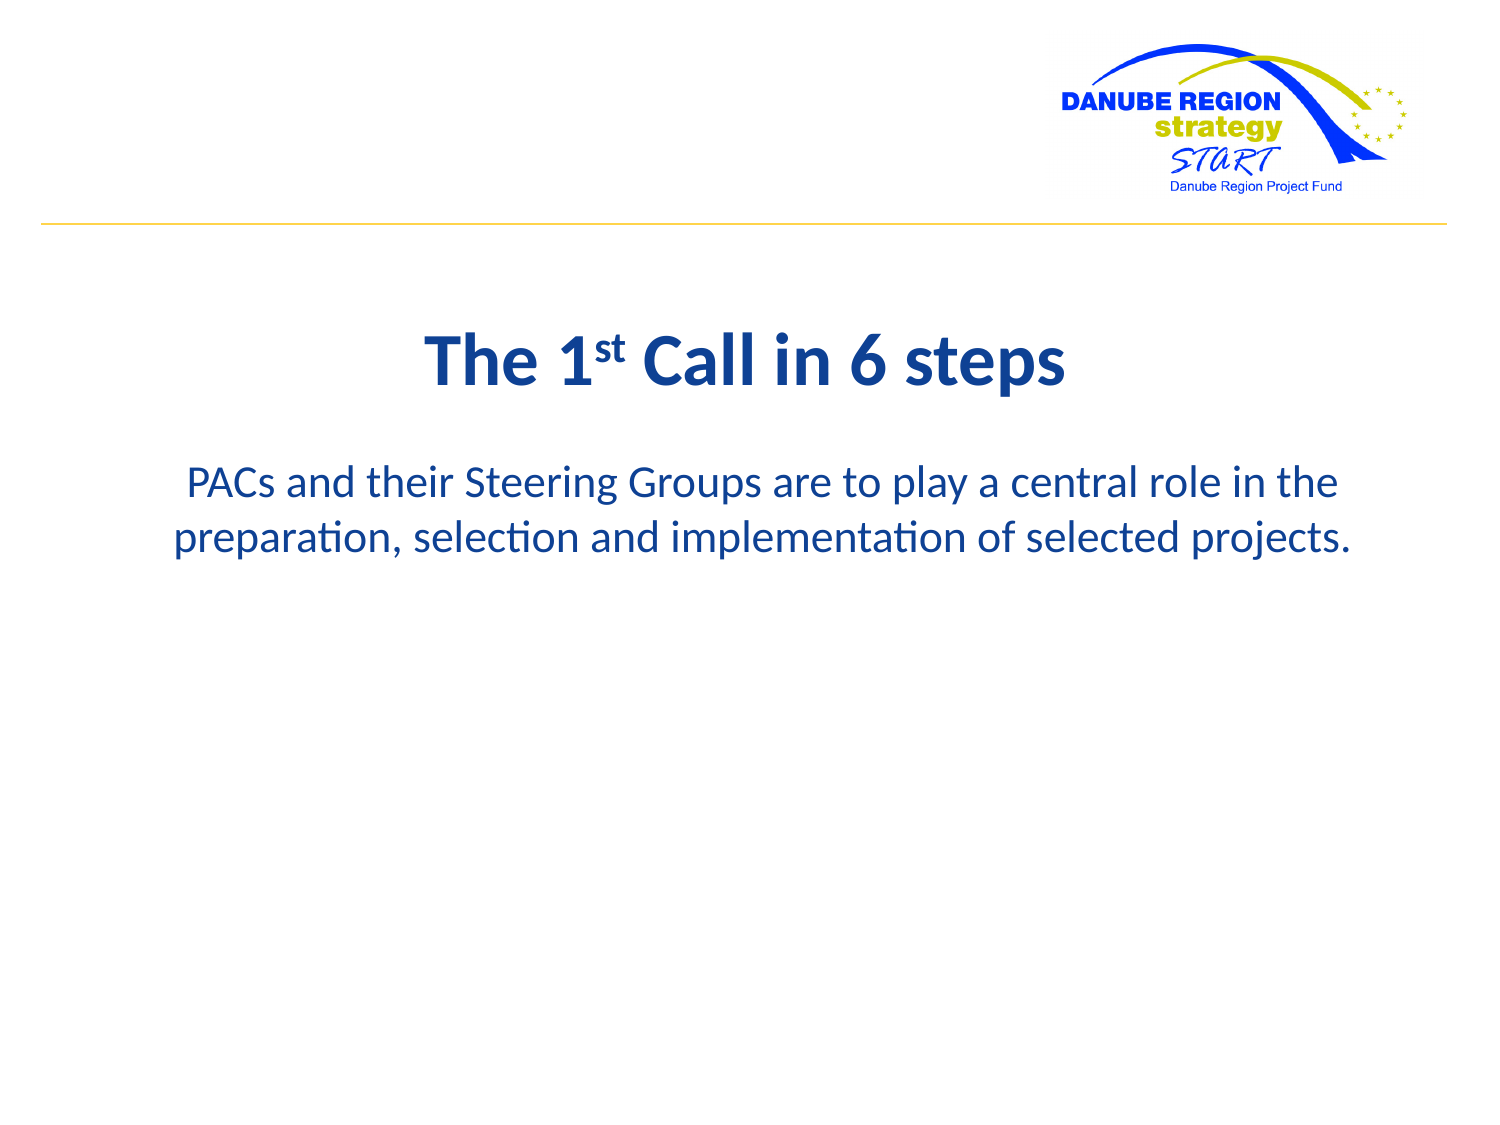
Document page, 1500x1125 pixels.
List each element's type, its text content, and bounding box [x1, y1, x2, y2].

text_box The 1st Call in 6 steps [163, 302, 1309, 408]
picture [1045, 30, 1424, 199]
text_box PACs and their Steering Groups are to play a central role in the preparation, selection and implementation of selected projects. [112, 444, 1414, 1000]
